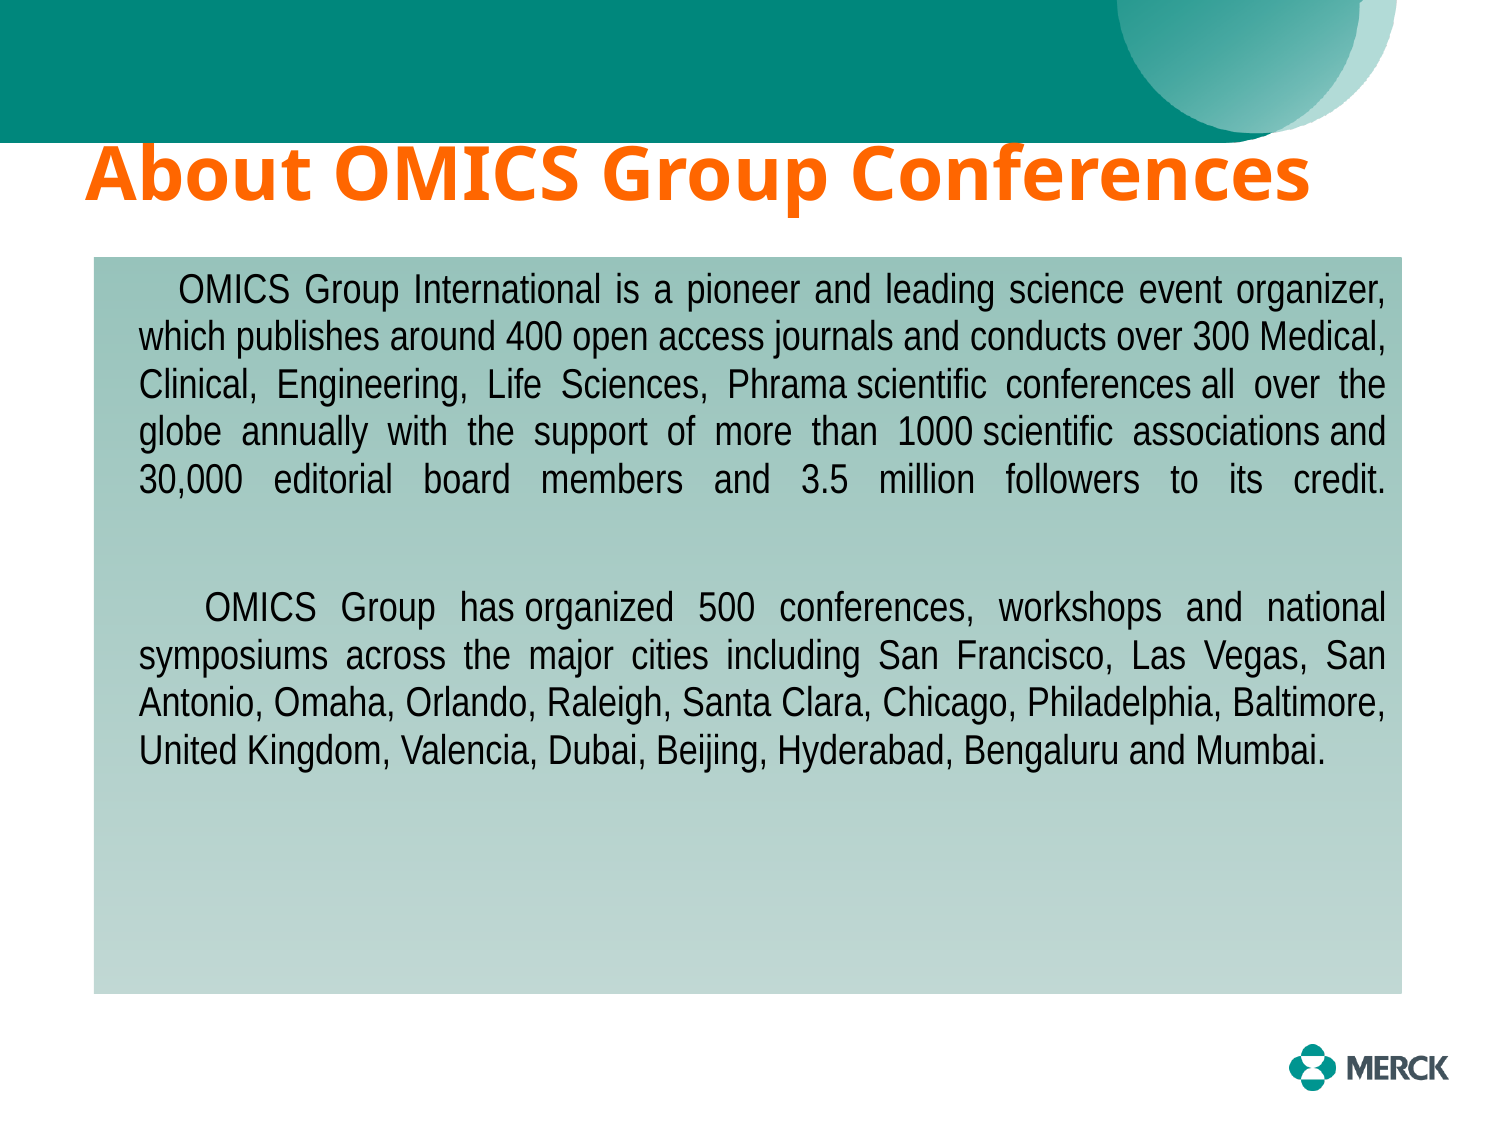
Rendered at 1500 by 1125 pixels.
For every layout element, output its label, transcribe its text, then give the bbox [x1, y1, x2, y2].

picture [0, 0, 1413, 143]
title About OMICS Group Conferences [70, 46, 1421, 235]
picture [1289, 1044, 1449, 1091]
list OMICS Group International is a pioneer and leading science event organizer, which publishes around 400 open access journals and conducts over 300 Medical, Clinical, Engineering, Life Sciences, Phrama scientific conferences all over the globe annually with the support of more than 1000 scientific associations and 30,000 editorial board members and 3.5 million followers to its credit. OMICS Group has organized 500 conferences, workshops and national symposiums across the major cities including San Francisco, Las Vegas, San Antonio, Omaha, Orlando, Raleigh, Santa Clara, Chicago, Philadelphia, Baltimore, United Kingdom, Valencia, Dubai, Beijing, Hyderabad, Bengaluru and Mumbai. [93, 257, 1402, 994]
